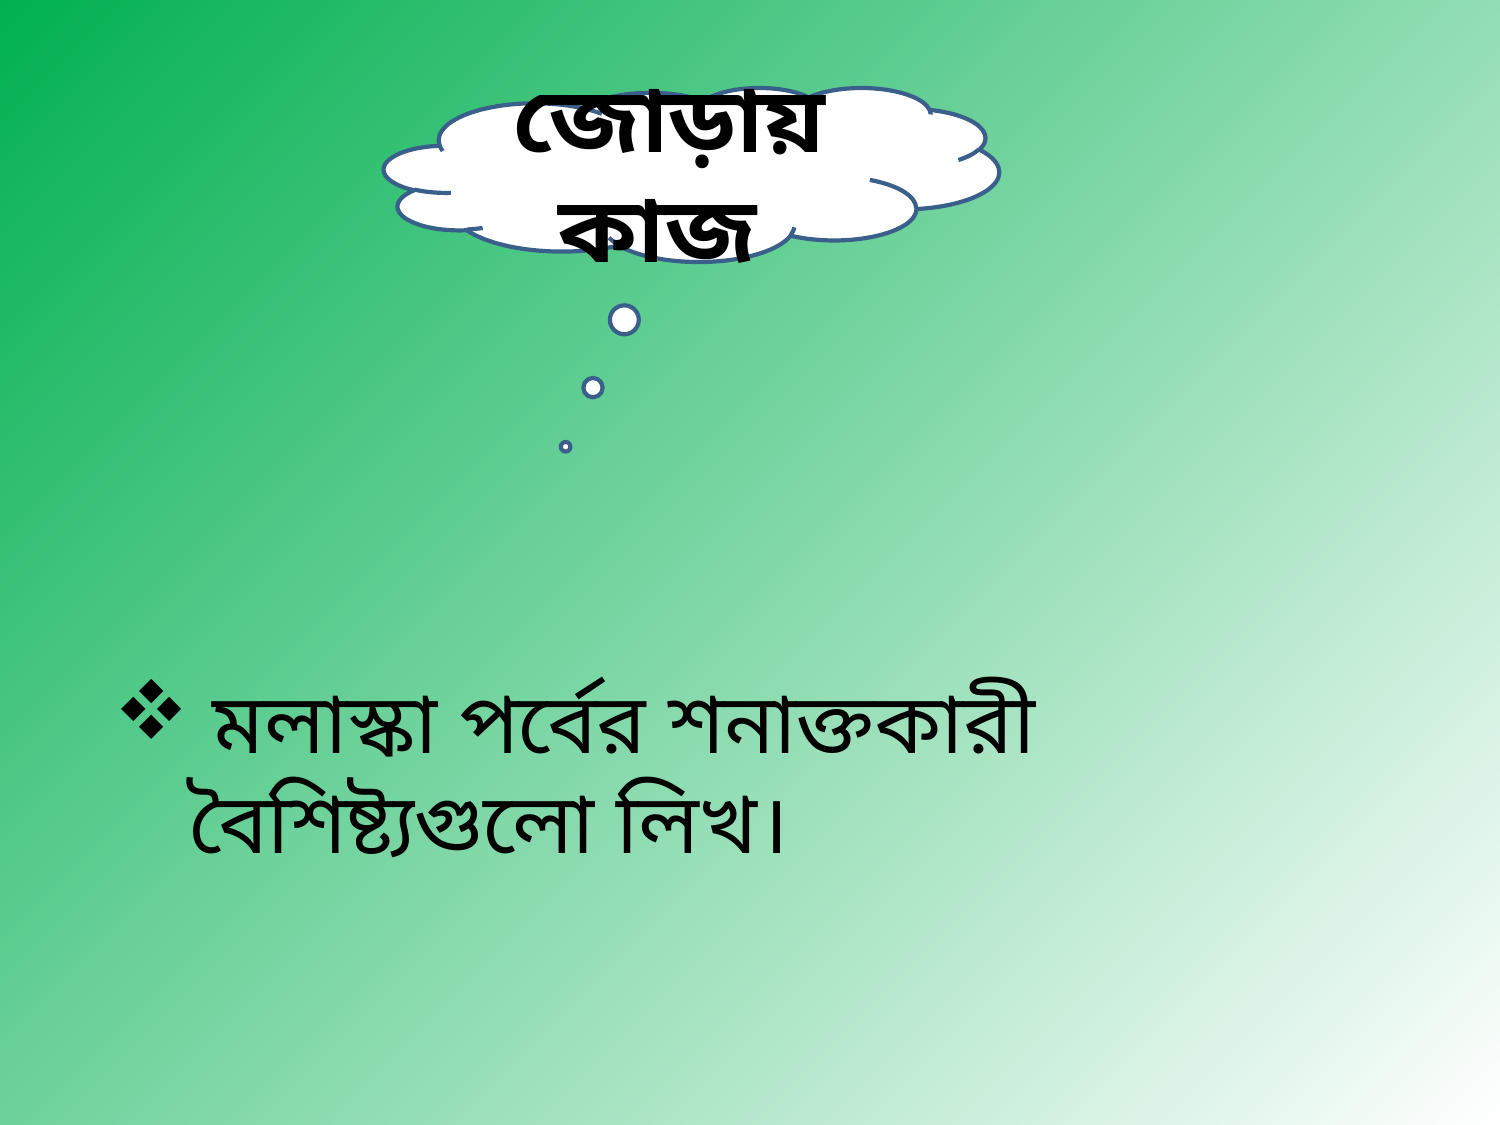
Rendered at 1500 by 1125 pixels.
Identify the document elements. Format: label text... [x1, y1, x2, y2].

text_box জোড়ায় কাজ [607, 303, 641, 337]
text_box জোড়ায় কাজ [581, 375, 605, 400]
text_box জোড়ায় কাজ [381, 85, 1002, 265]
text_box মলাস্কা পর্বের শনাক্তকারী বৈশিষ্ট্যগুলো লিখ। [99, 662, 1413, 878]
text_box জোড়ায় কাজ [558, 439, 573, 454]
